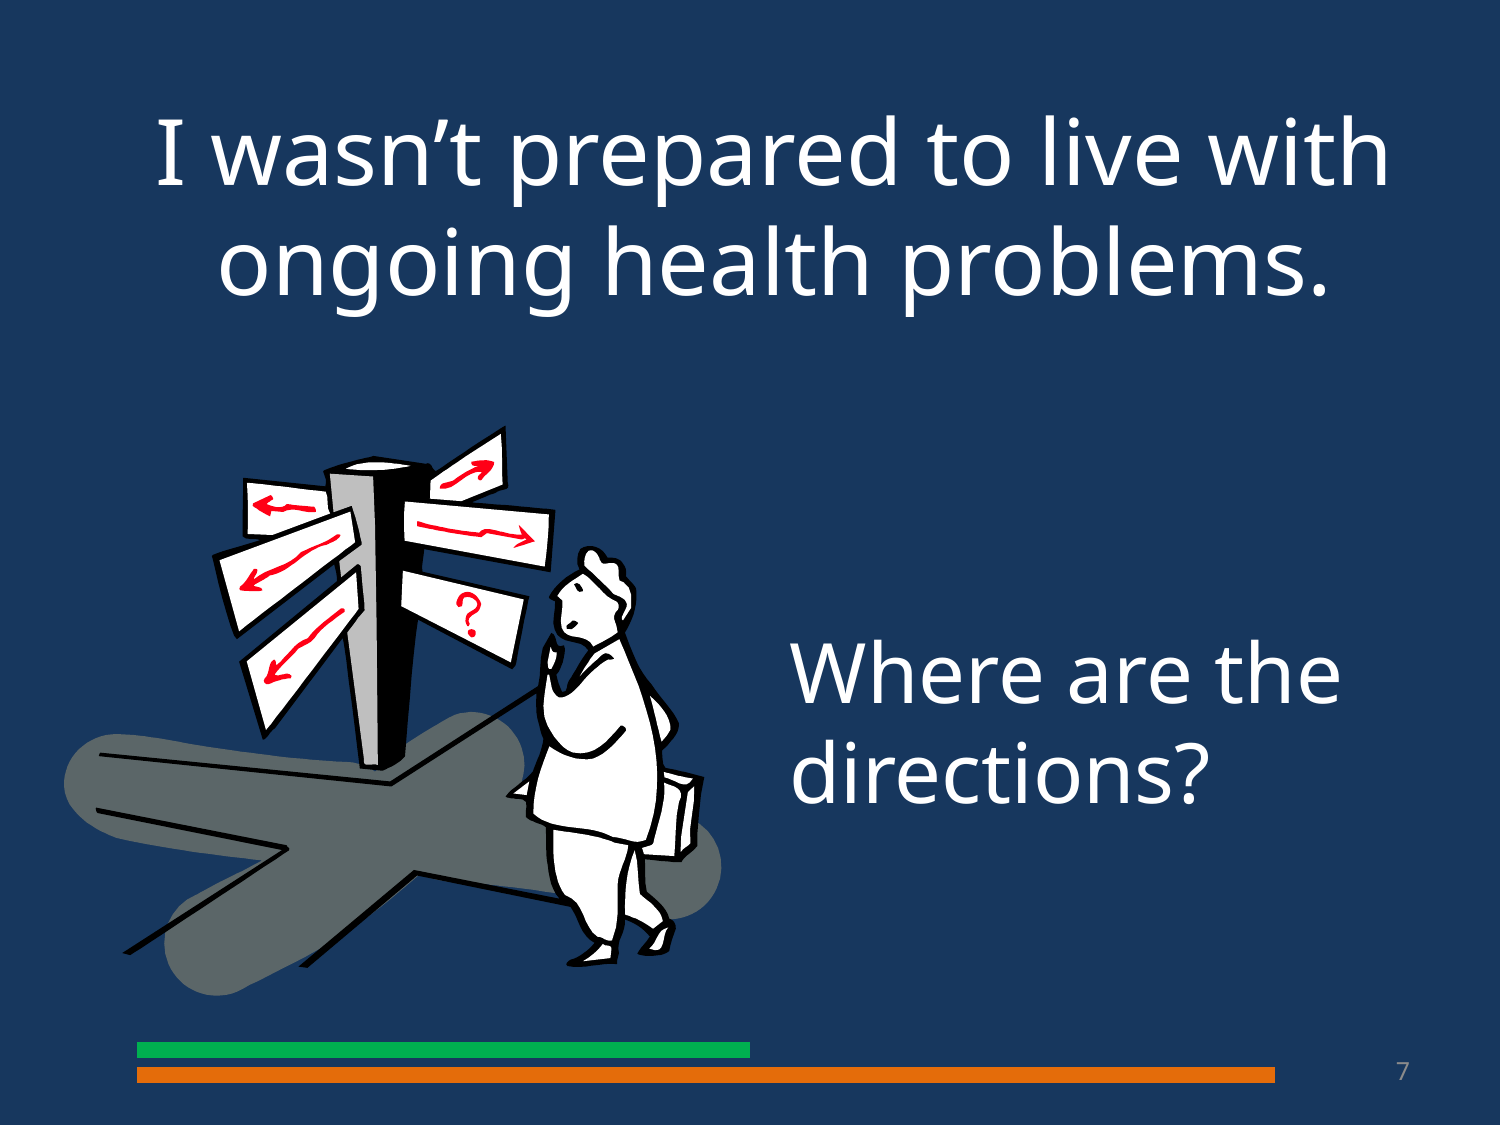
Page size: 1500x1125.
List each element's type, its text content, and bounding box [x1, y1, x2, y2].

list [62, 424, 730, 1004]
slide_number 7 [1074, 1042, 1425, 1103]
title I wasn’t prepared to live with ongoing health problems. [50, 45, 1500, 363]
text_box Where are the directions? [774, 612, 1438, 828]
